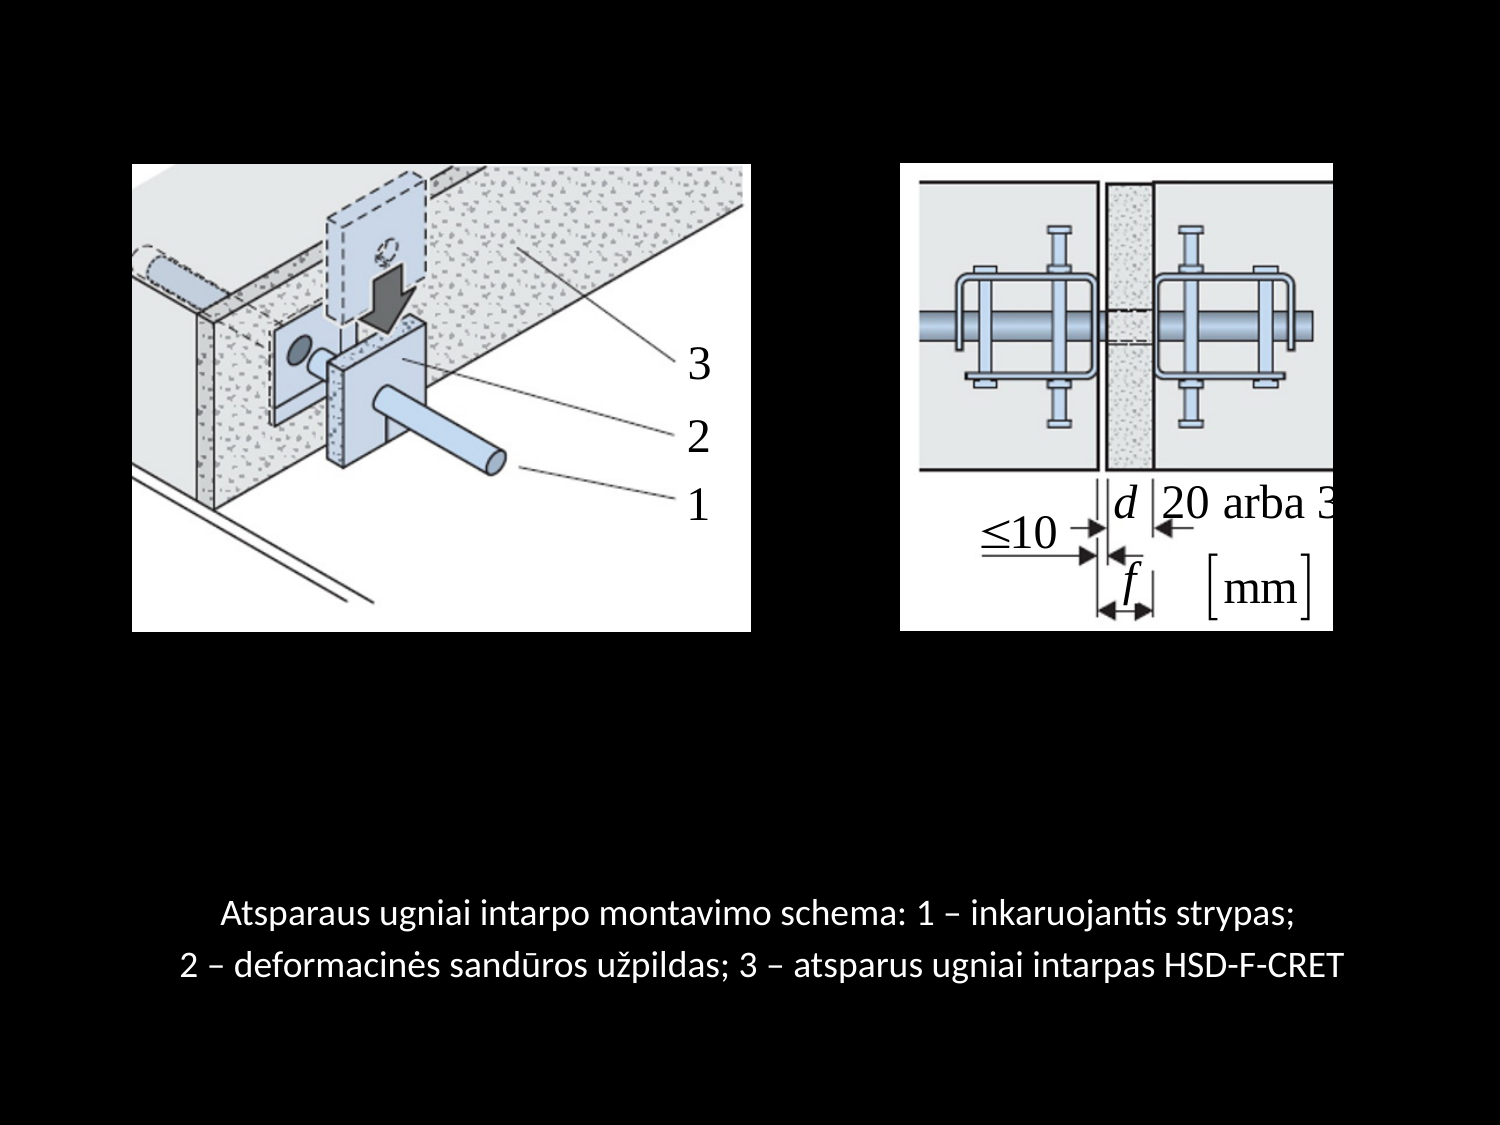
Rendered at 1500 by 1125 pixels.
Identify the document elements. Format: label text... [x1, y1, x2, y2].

picture [103, 148, 1397, 647]
list Atsparaus ugniai intarpo montavimo schema: 1 – inkaruojantis strypas; 2 – deformacinės sandūros užpildas; 3 – atsparus ugniai intarpas HSD-F-CRET [116, 880, 1410, 1013]
